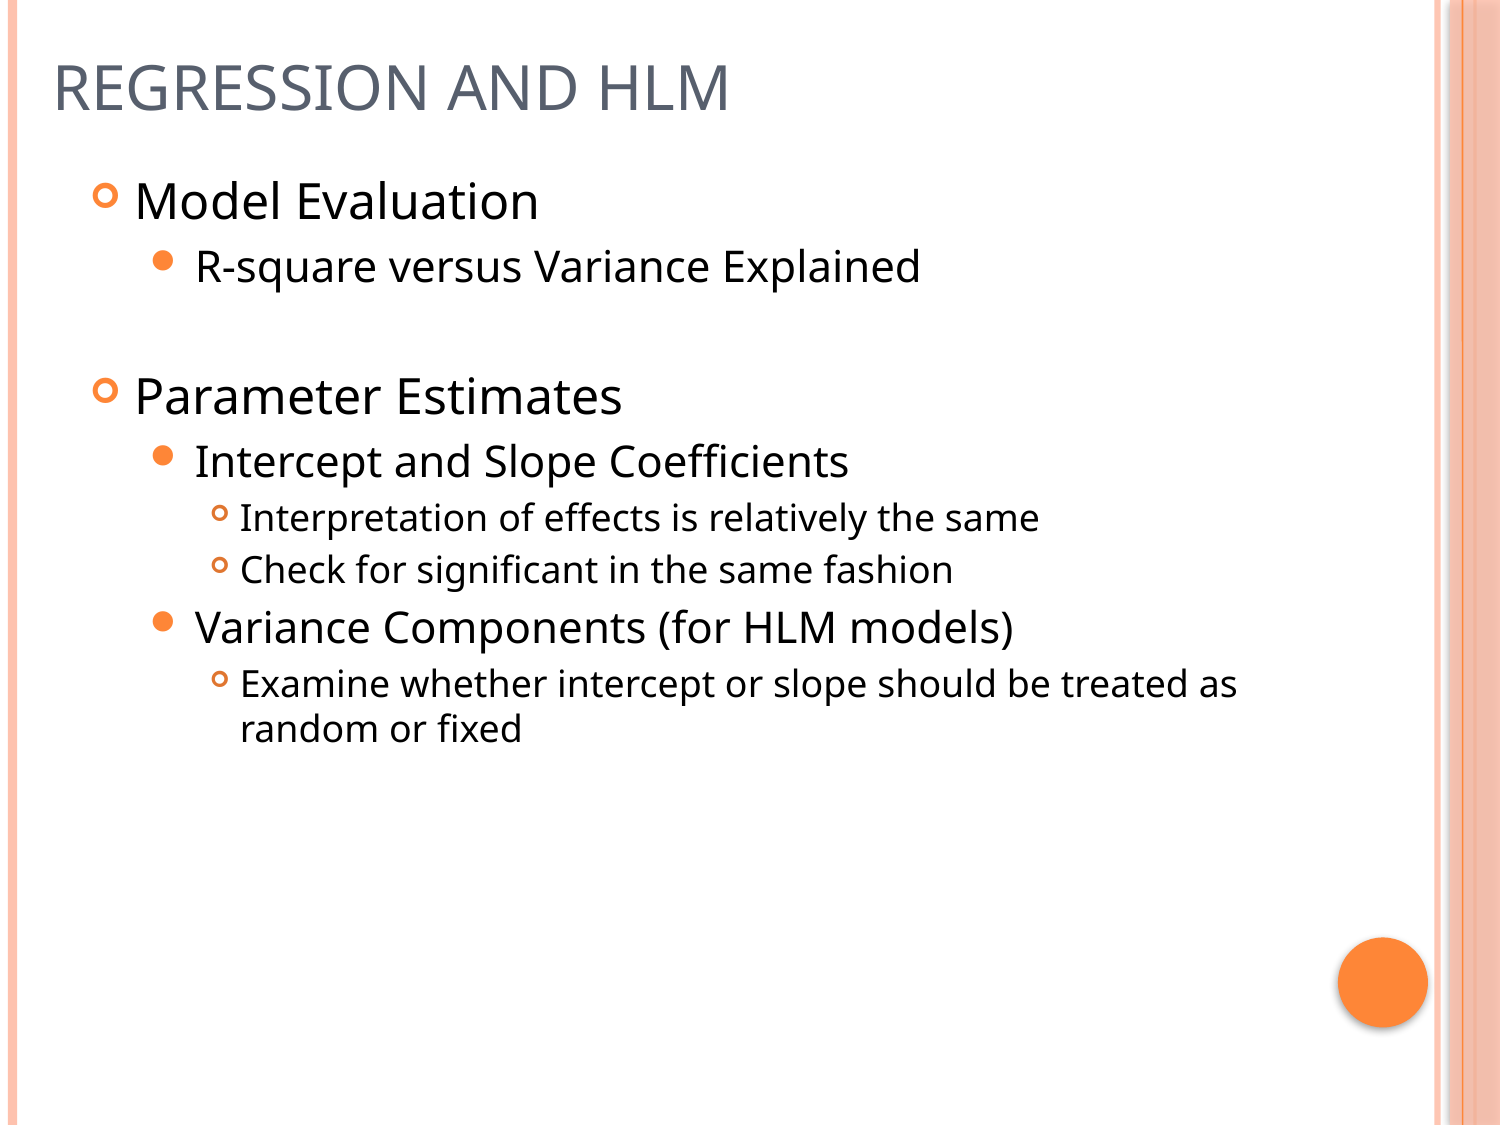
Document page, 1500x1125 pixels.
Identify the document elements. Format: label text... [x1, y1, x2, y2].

list Model Evaluation R-square versus Variance Explained Parameter Estimates Intercept and Slope Coefficients Interpretation of effects is relatively the same Check for significant in the same fashion Variance Components (for HLM models) Examine whether intercept or slope should be treated as random or fixed [75, 162, 1300, 1062]
title Regression and HLM [37, 37, 1263, 130]
